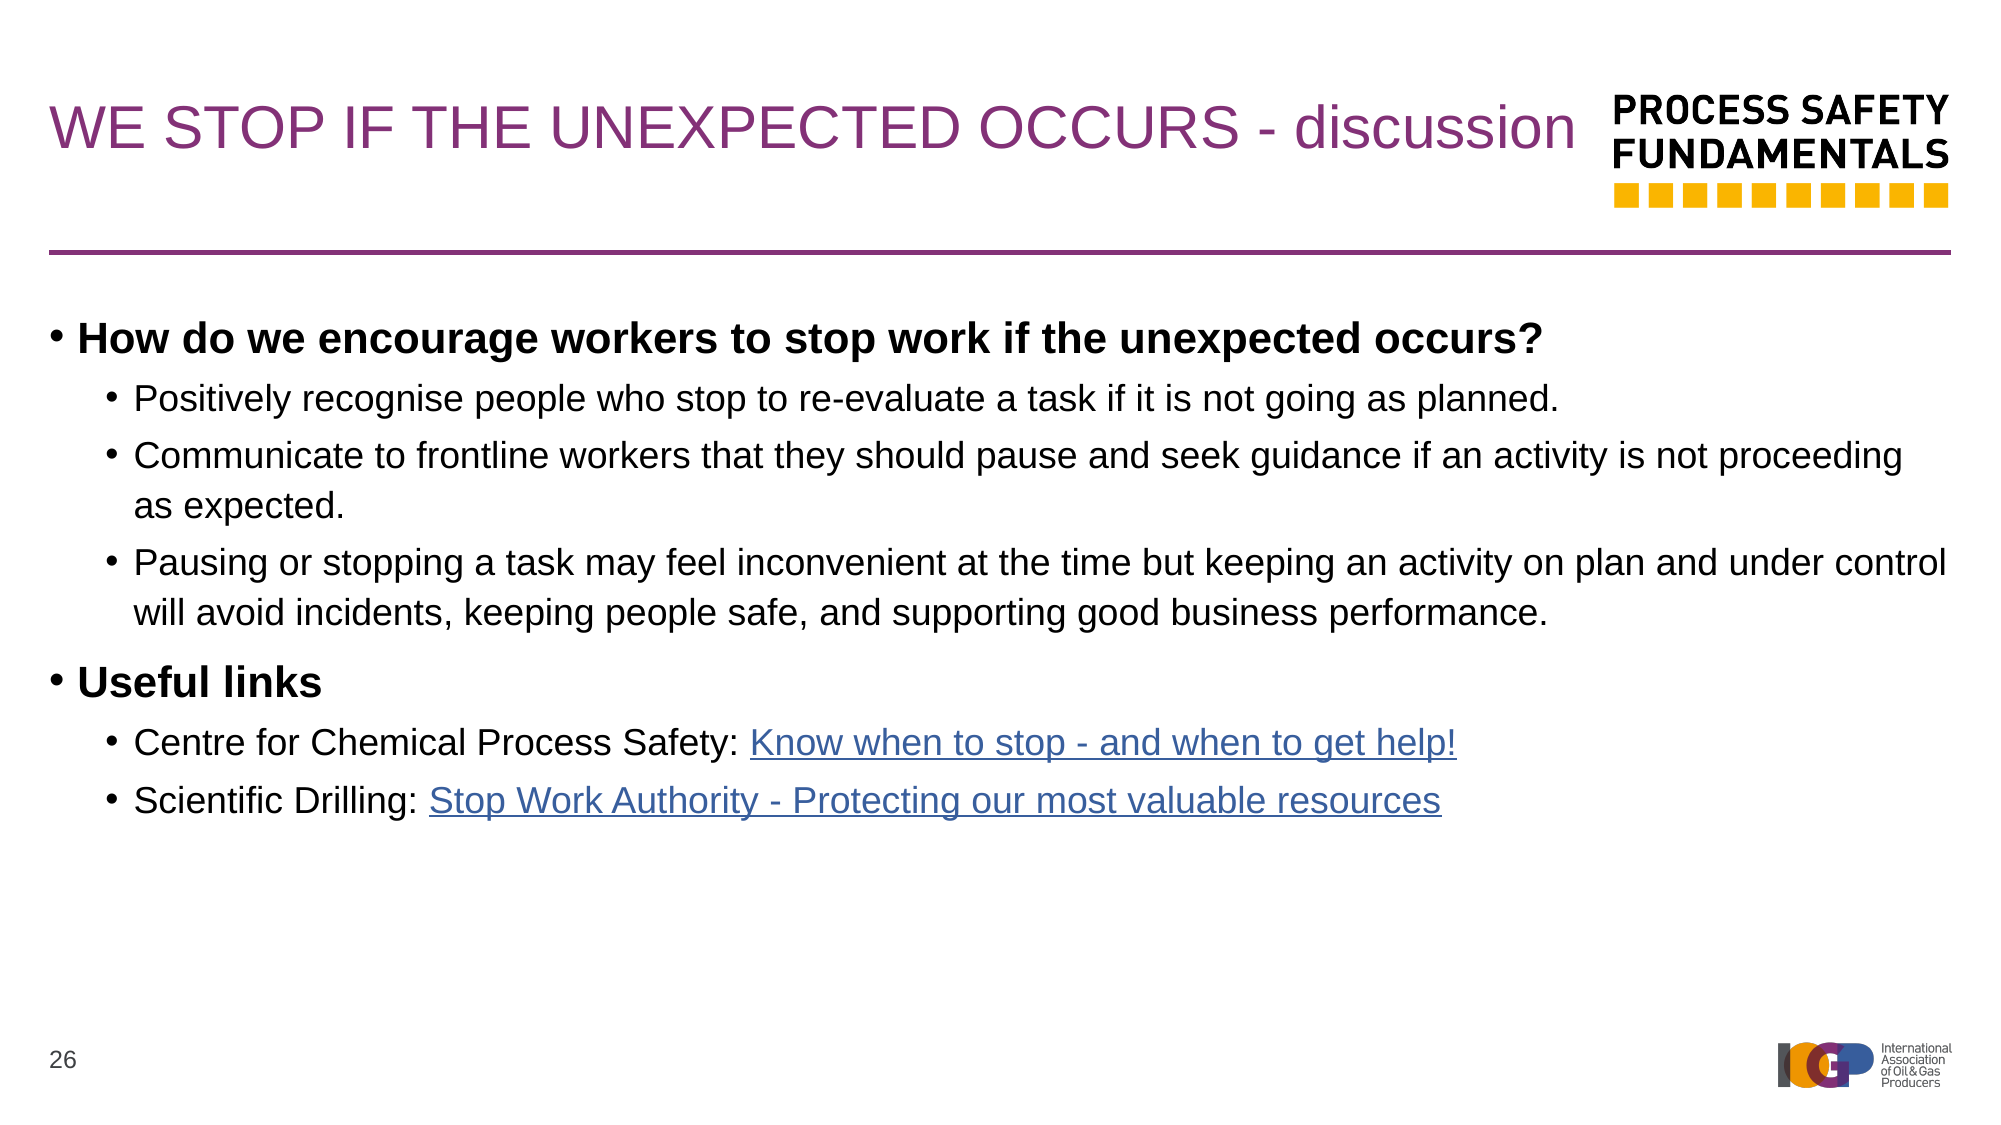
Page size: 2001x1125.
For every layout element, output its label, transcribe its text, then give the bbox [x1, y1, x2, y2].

title WE STOP IF THE UNEXPECTED OCCURS - discussion [49, 88, 1601, 238]
picture [1610, 88, 1951, 208]
list How do we encourage workers to stop work if the unexpected occurs? Positively recognise people who stop to re-evaluate a task if it is not going as planned. Communicate to frontline workers that they should pause and seek guidance if an activity is not proceeding as expected. Pausing or stopping a task may feel inconvenient at the time but keeping an activity on plan and under control will avoid incidents, keeping people safe, and supporting good business performance. Useful links Centre for Chemical Process Safety: Know when to stop - and when to get help! Scientific Drilling: Stop Work Authority - Protecting our most valuable resources [49, 296, 1951, 1006]
picture [1766, 1031, 1964, 1099]
